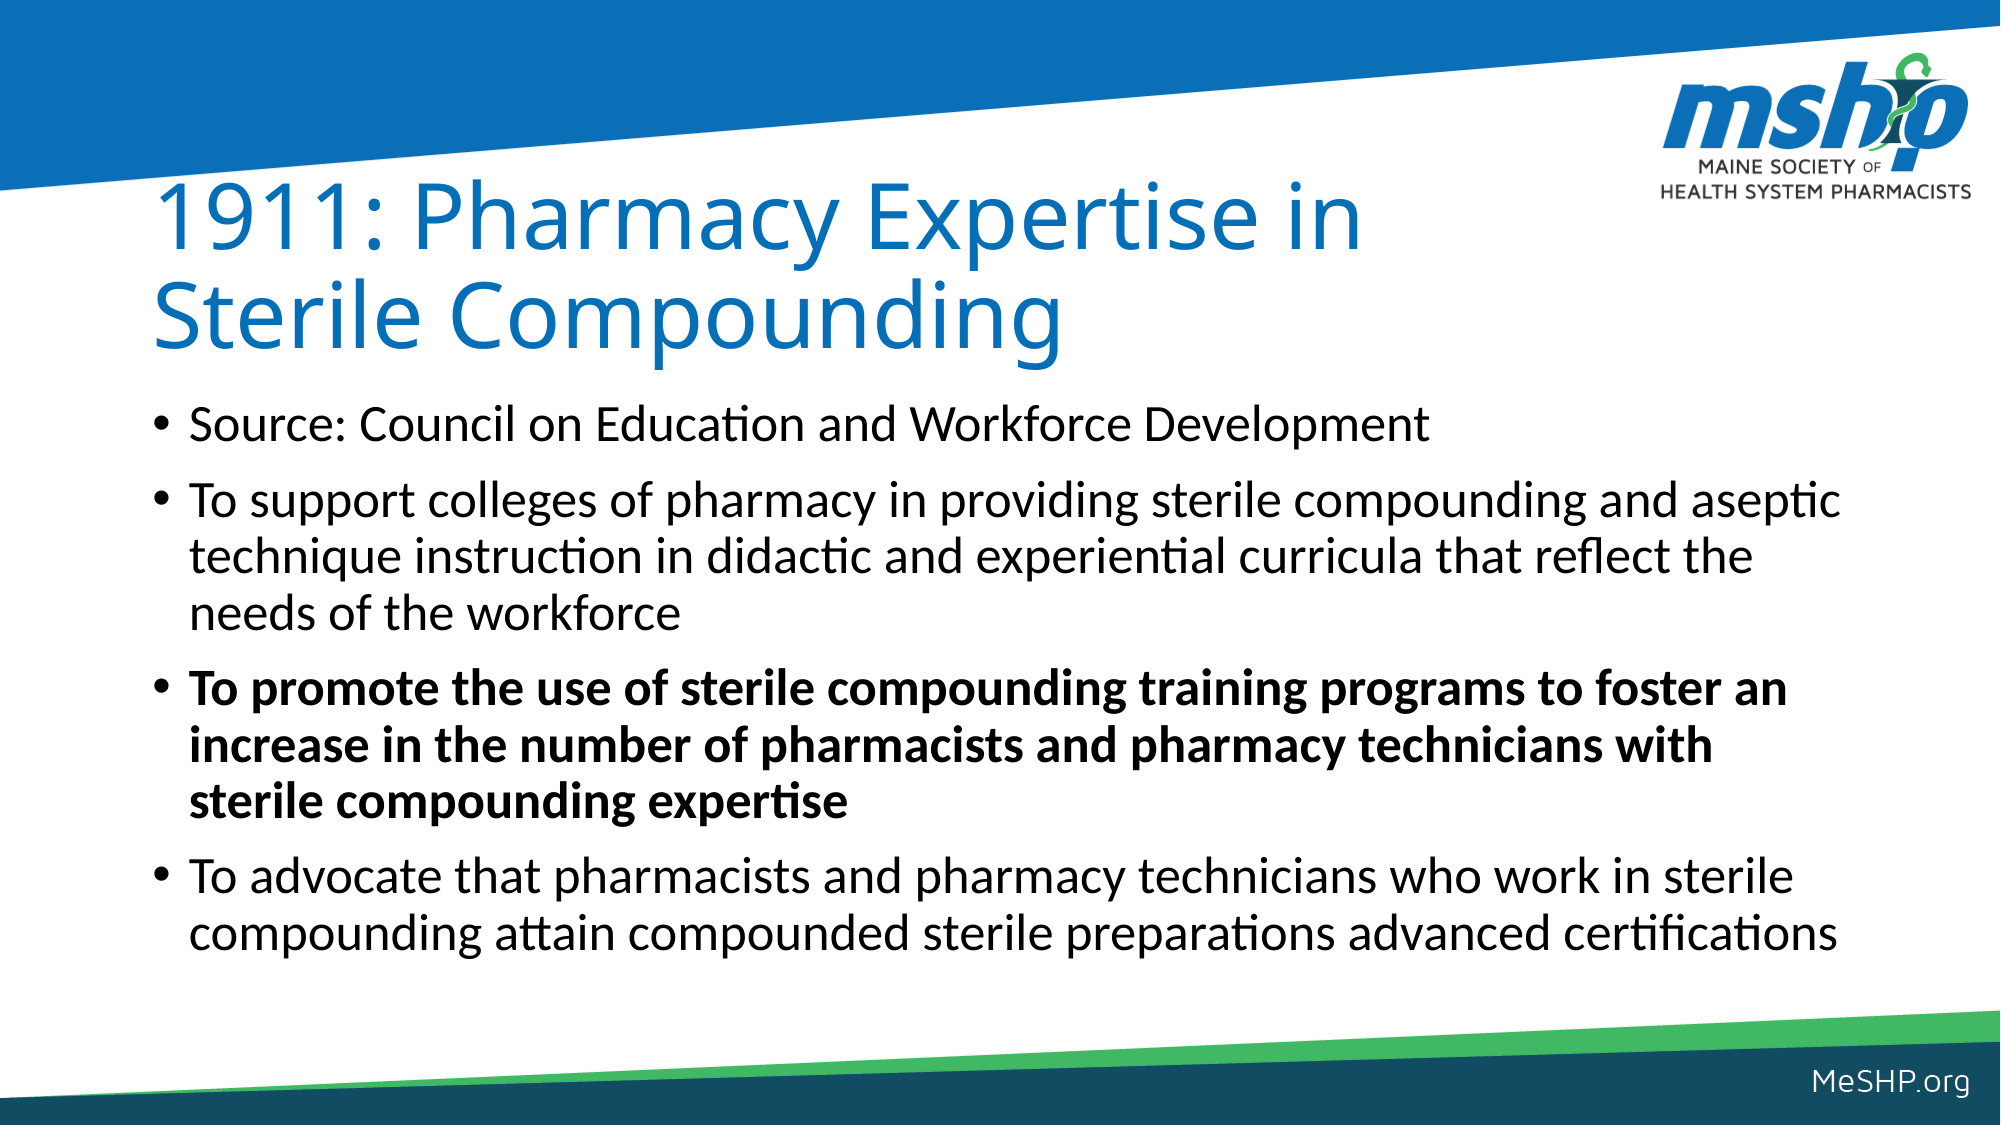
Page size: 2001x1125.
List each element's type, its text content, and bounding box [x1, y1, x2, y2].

picture [0, 0, 2001, 1125]
title 1911: Pharmacy Expertise in Sterile Compounding [137, 149, 1636, 389]
list Source: Council on Education and Workforce Development To support colleges of pharmacy in providing sterile compounding and aseptic technique instruction in didactic and experiential curricula that reflect the needs of the workforce To promote the use of sterile compounding training programs to foster an increase in the number of pharmacists and pharmacy technicians with sterile compounding expertise To advocate that pharmacists and pharmacy technicians who work in sterile compounding attain compounded sterile preparations advanced certifications [137, 389, 1863, 1018]
